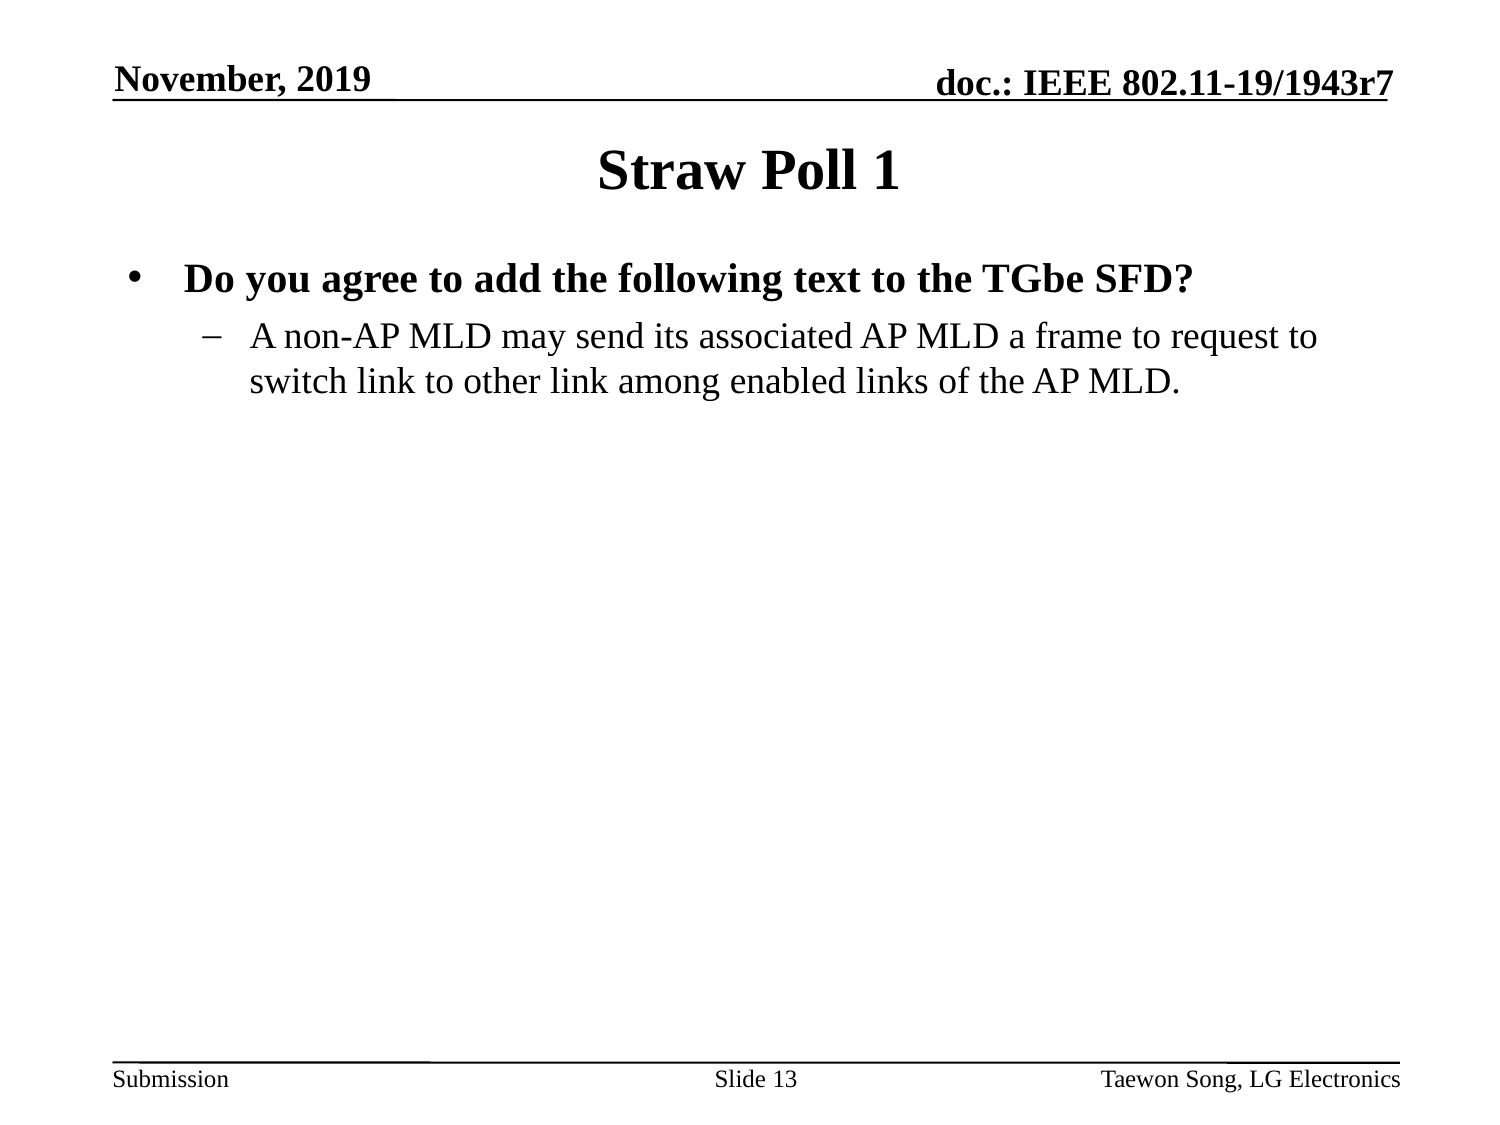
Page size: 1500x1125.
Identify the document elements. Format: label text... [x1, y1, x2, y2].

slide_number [114, 54, 423, 100]
footer Taewon Song, LG Electronics [878, 1061, 1402, 1093]
list Do you agree to add the following text to the TGbe SFD? A non-AP MLD may send its associated AP MLD a frame to request to switch link to other link among enabled links of the AP MLD. [112, 243, 1388, 1000]
slide_number Slide 13 [712, 1061, 800, 1123]
title Straw Poll 1 [112, 112, 1388, 221]
